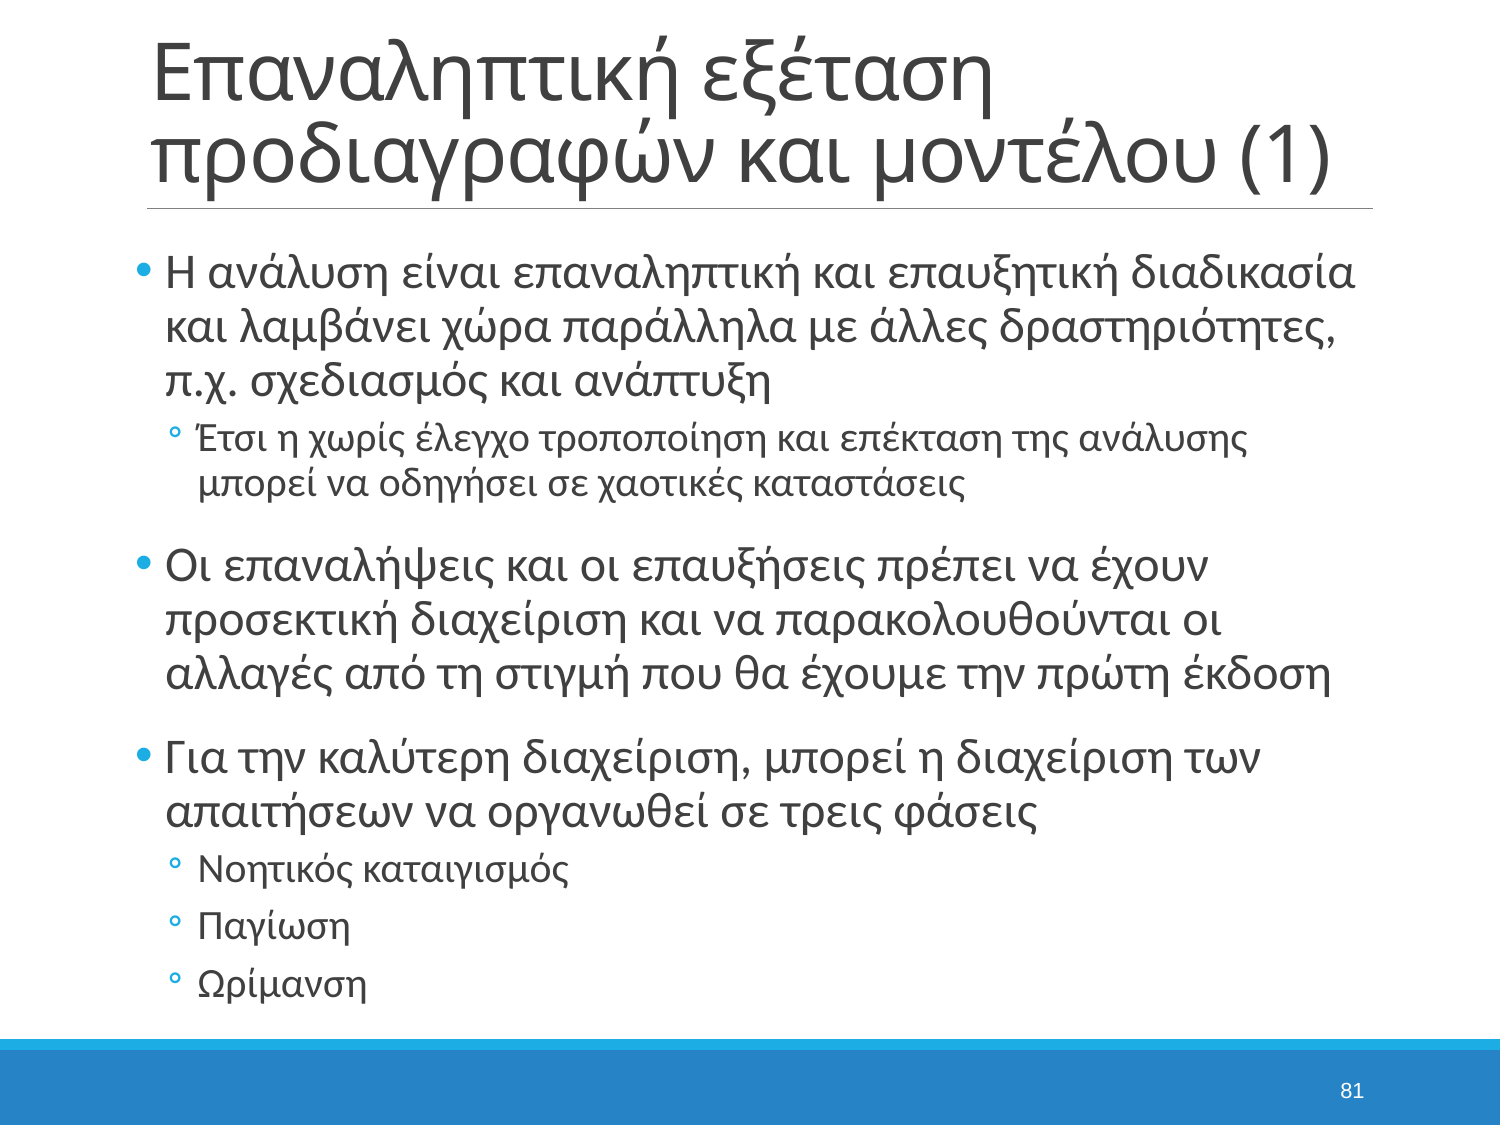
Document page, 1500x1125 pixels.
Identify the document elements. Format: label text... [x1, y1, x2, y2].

list Η ανάλυση είναι επαναληπτική και επαυξητική διαδικασία και λαμβάνει χώρα παράλληλα με άλλες δραστηριότητες, π.χ. σχεδιασμός και ανάπτυξη Έτσι η χωρίς έλεγχο τροποποίηση και επέκταση της ανάλυσης μπορεί να οδηγήσει σε χαοτικές καταστάσεις Οι επαναλήψεις και οι επαυξήσεις πρέπει να έχουν προσεκτική διαχείριση και να παρακολουθούνται οι αλλαγές από τη στιγμή που θα έχουμε την πρώτη έκδοση Για την καλύτερη διαχείριση, μπορεί η διαχείριση των απαιτήσεων να οργανωθεί σε τρεις φάσεις Νοητικός καταιγισμός Παγίωση Ωρίμανση [135, 237, 1373, 1028]
title Επαναληπτική εξέταση προδιαγραφών και μοντέλου (1) [135, 16, 1373, 206]
slide_number 81 [1217, 1059, 1380, 1120]
